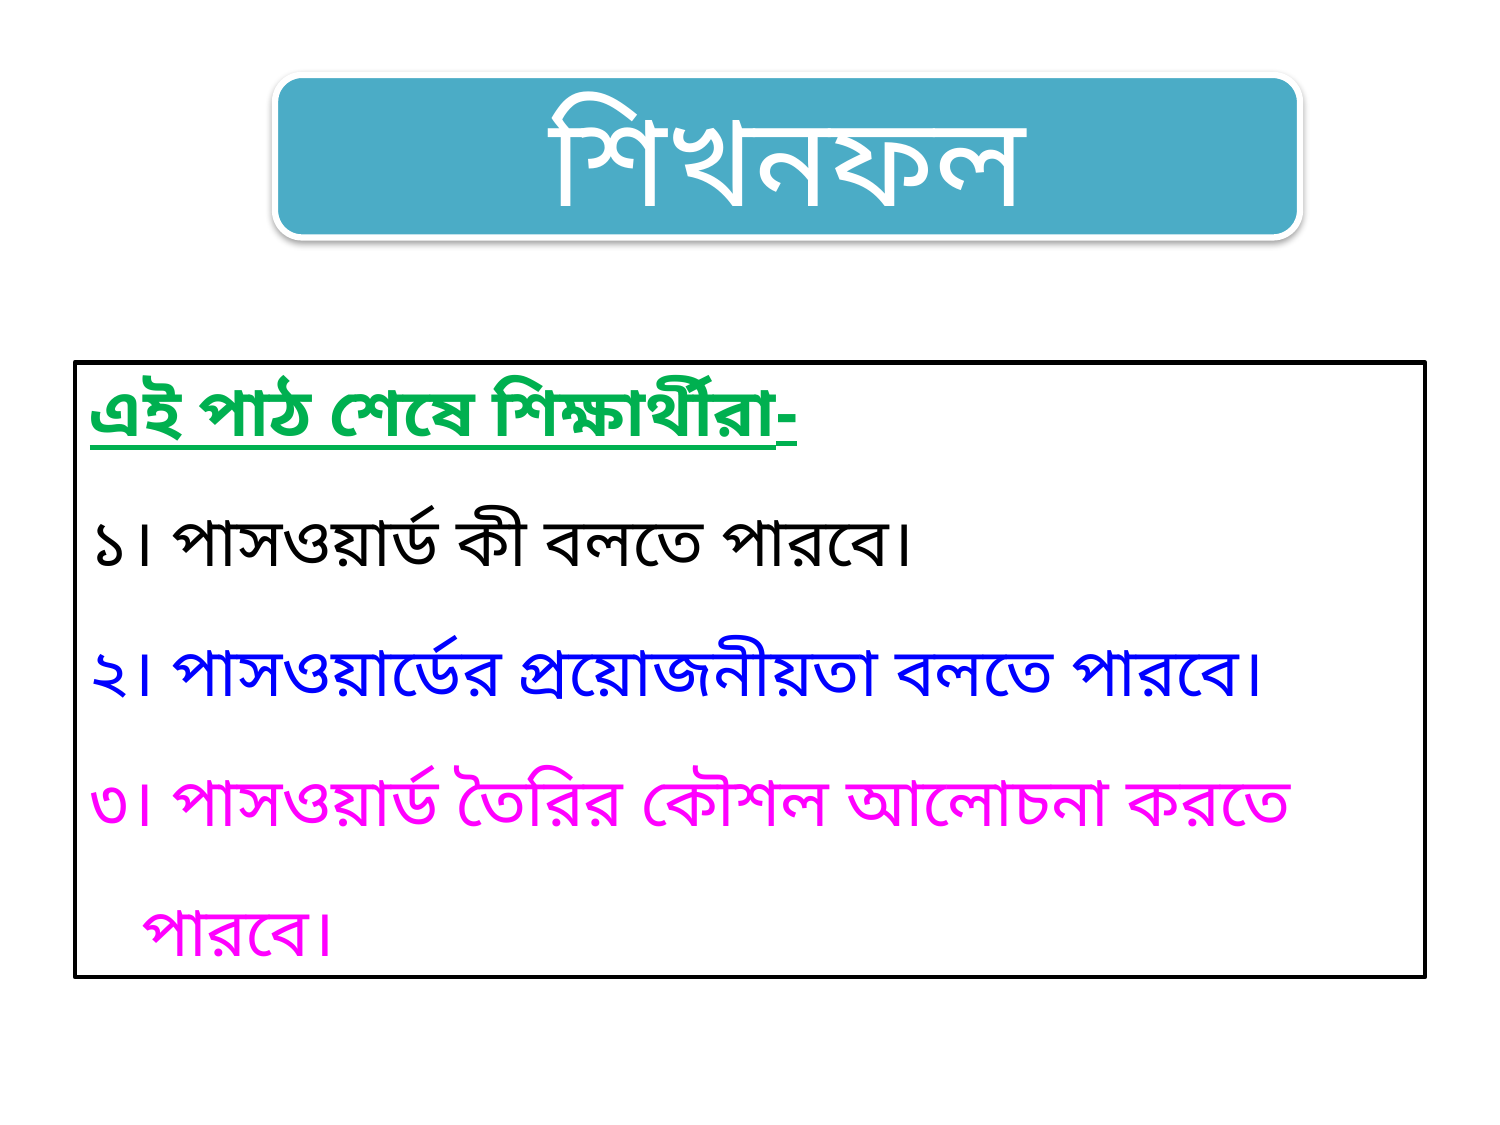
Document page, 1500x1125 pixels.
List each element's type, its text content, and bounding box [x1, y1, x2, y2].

text_box শিখনফল [271, 71, 1304, 241]
text_box এই পাঠ শেষে শিক্ষার্থীরা- ১। পাসওয়ার্ড কী বলতে পারবে। ২। পাসওয়ার্ডের প্রয়োজনীয়তা বলতে পারবে। ৩। পাসওয়ার্ড তৈরির কৌশল আলোচনা করতে পারবে। [74, 362, 1425, 978]
